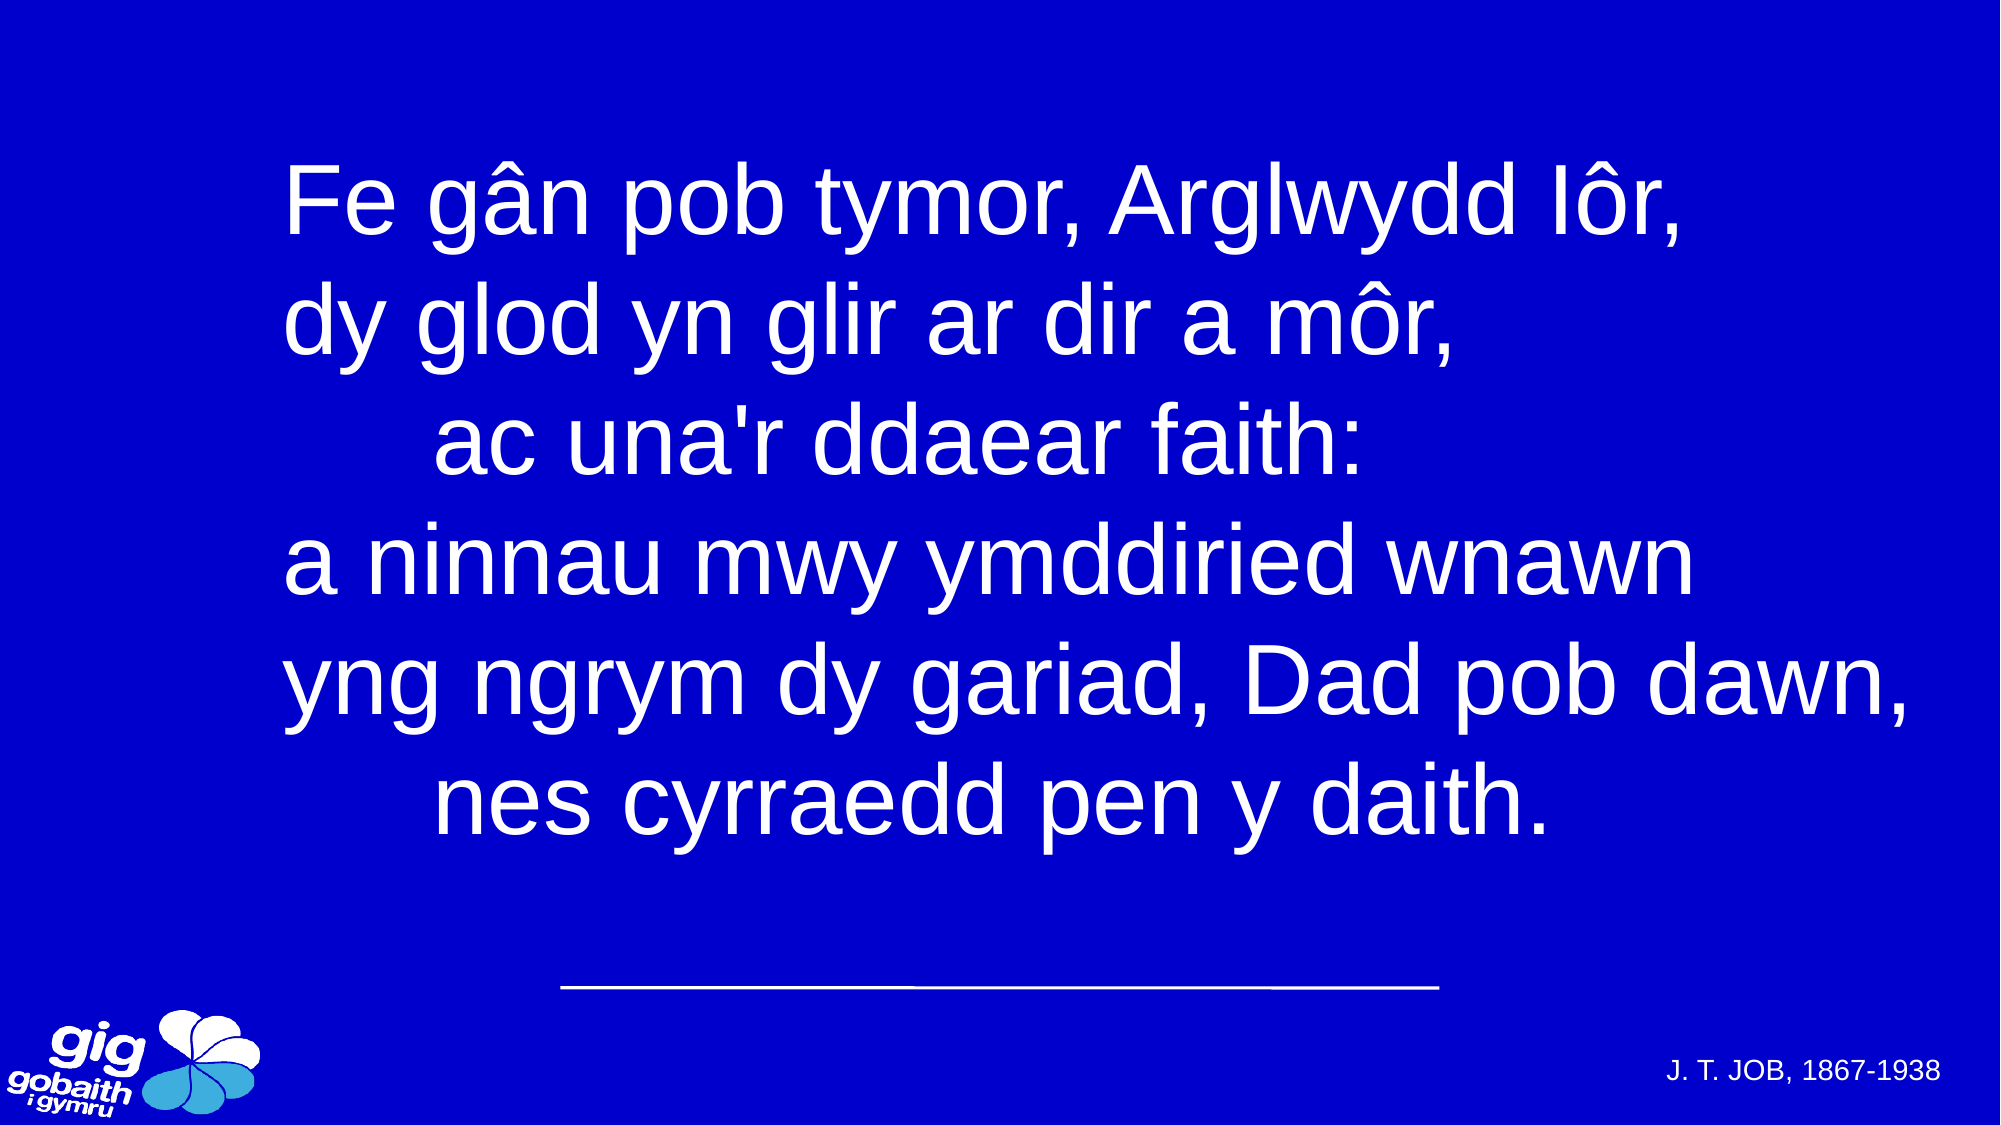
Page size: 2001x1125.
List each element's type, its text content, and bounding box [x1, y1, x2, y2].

picture [7, 1010, 260, 1118]
text_box Fe gân pob tymor, Arglwydd Iôr, dy glod yn glir ar dir a môr, ac una'r ddaear faith: a ninnau mwy ymddiried wnawn yng ngrym dy gariad, Dad pob dawn, nes cyrraedd pen y daith. [267, 127, 2000, 862]
text_box J. T. JOB, 1867-1938 [1651, 1043, 1957, 1094]
